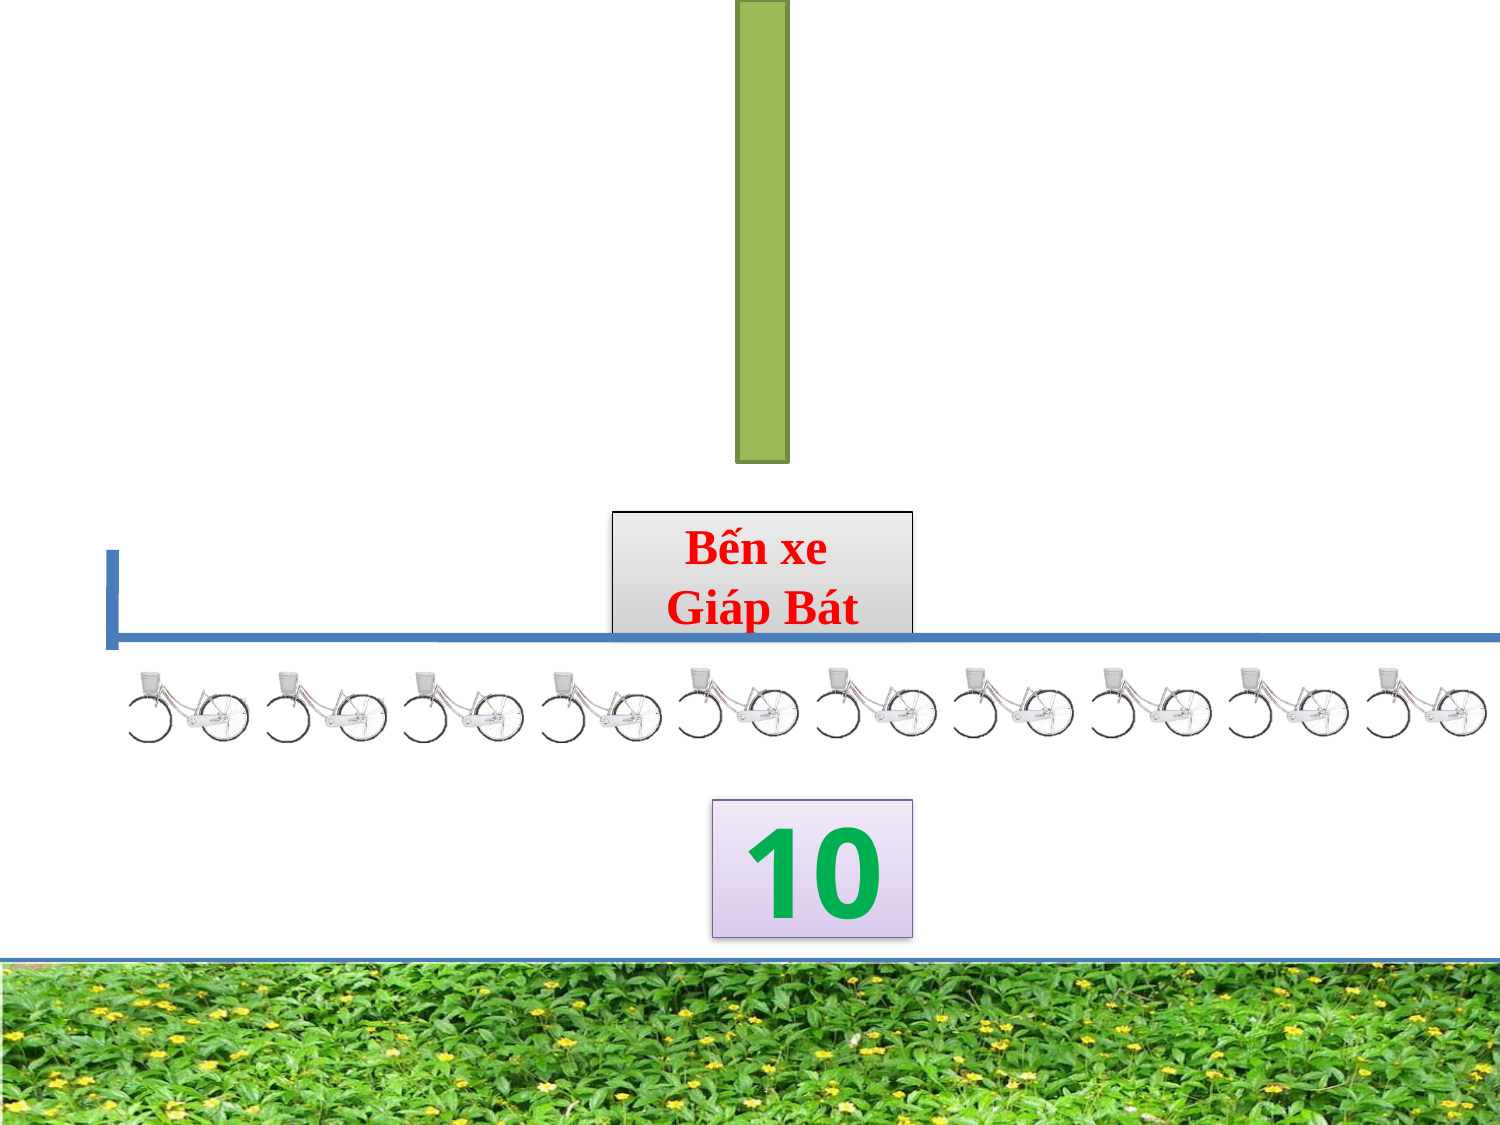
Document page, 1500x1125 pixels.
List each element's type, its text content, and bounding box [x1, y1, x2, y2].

picture [112, 645, 1500, 755]
text_box 10 [712, 799, 913, 938]
text_box [735, 0, 790, 464]
text_box Bến xe Giáp Bát [612, 511, 913, 632]
picture [0, 962, 1500, 1125]
